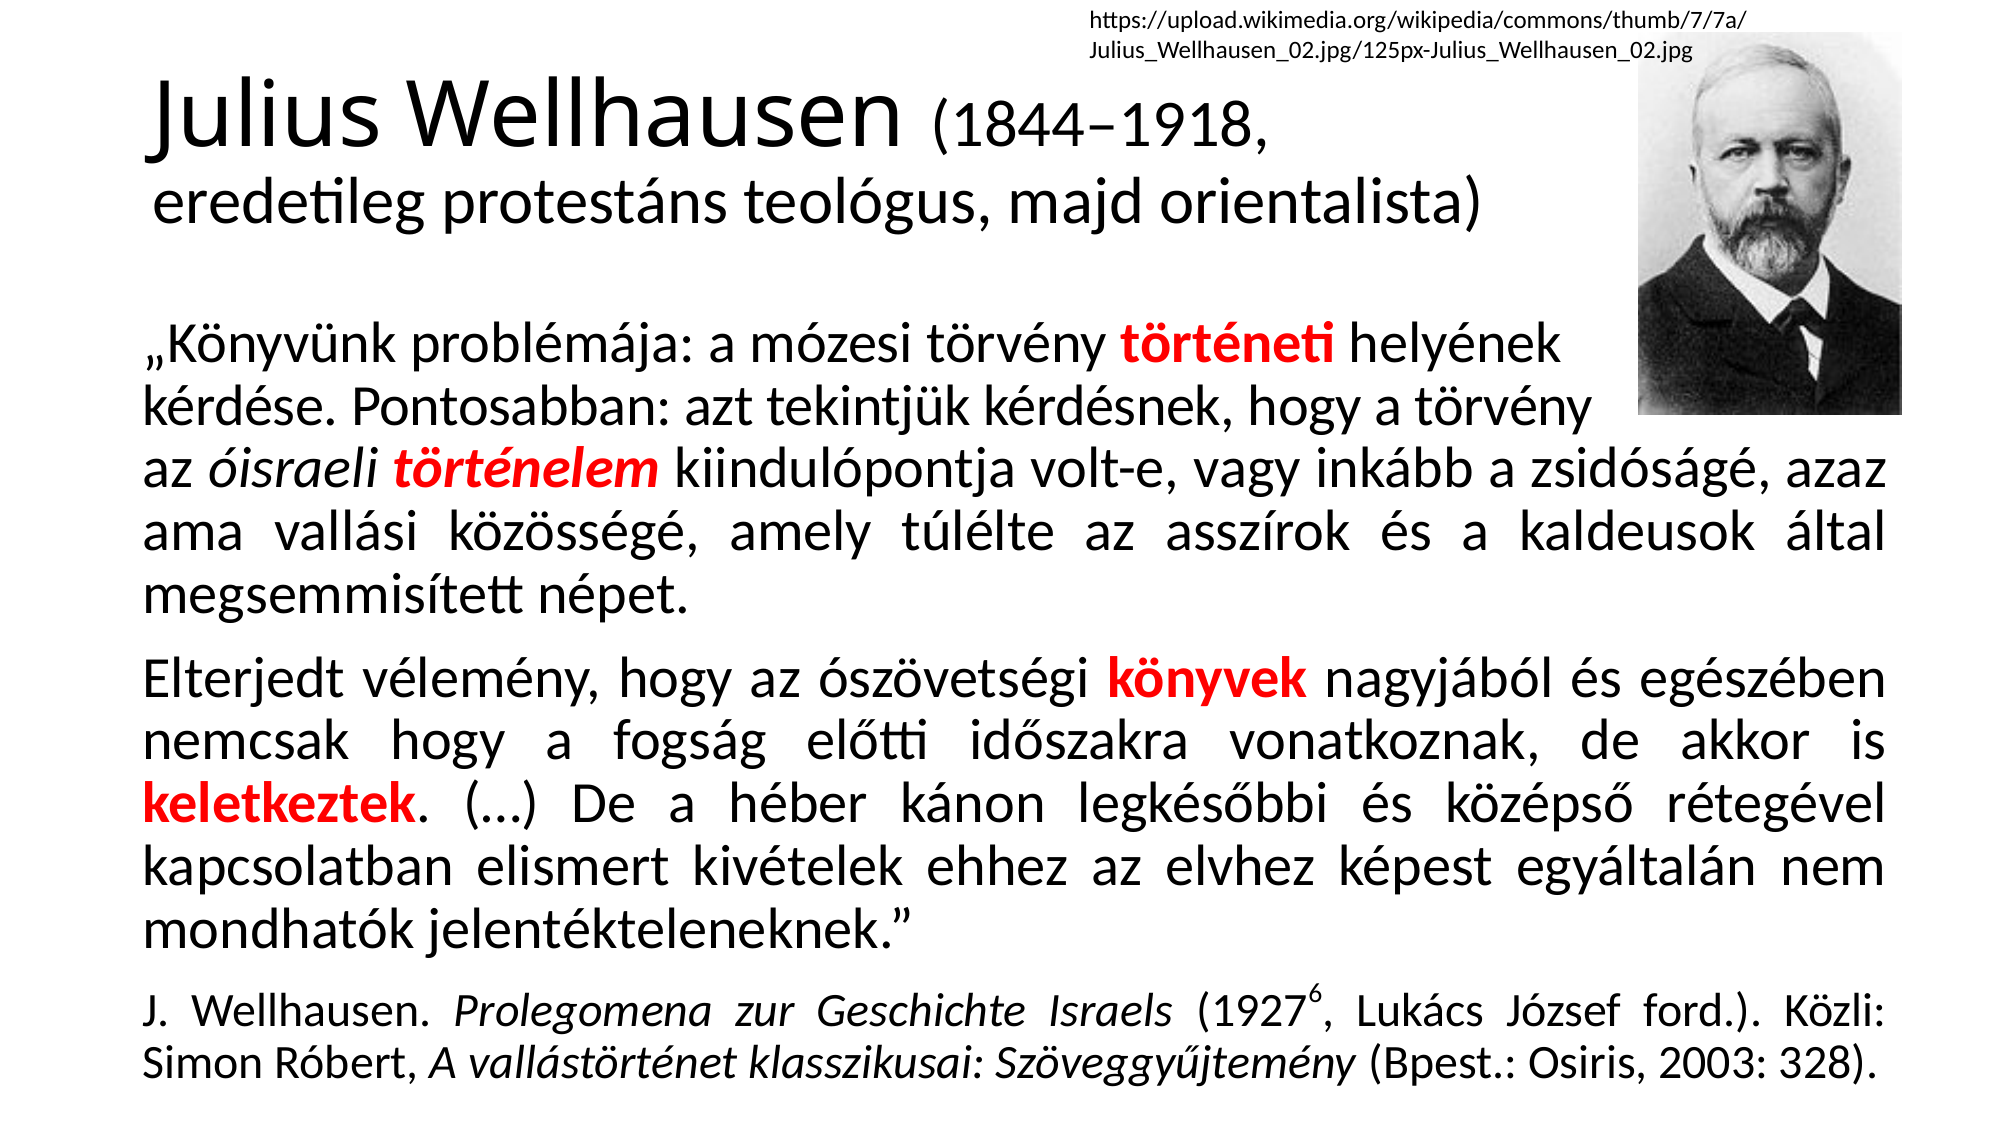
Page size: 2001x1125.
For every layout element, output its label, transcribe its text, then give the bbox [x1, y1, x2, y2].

title Julius Wellhausen (1844–1918, eredetileg protestáns teológus, majd orientalista) [137, 59, 1638, 278]
text_box https://upload.wikimedia.org/wikipedia/commons/thumb/7/7a/Julius_Wellhausen_02.jpg/125px-Julius_Wellhausen_02.jpg [1074, 0, 1833, 72]
list „Könyvünk problémája: a mózesi törvény történeti helyének kérdése. Pontosabban: azt tekintjük kérdésnek, hogy a törvény az óisraeli történelem kiindulópontja volt-e, vagy inkább a zsidóságé, azaz ama vallási közösségé, amely túlélte az asszírok és a kaldeusok által megsemmisített népet. Elterjedt vélemény, hogy az ószövetségi könyvek nagyjából és egészében nemcsak hogy a fogság előtti időszakra vonatkoznak, de akkor is keletkeztek. (…) De a héber kánon legkésőbbi és középső rétegével kapcsolatban elismert kivételek ehhez az elvhez képest egyáltalán nem mondhatók jelentékteleneknek.” J. Wellhausen. Prolegomena zur Geschichte Israels (19276, Lukács József ford.). Közli: Simon Róbert, A vallástörténet klasszikusai: Szöveggyűjtemény (Bpest.: Osiris, 2003: 328). [127, 304, 1903, 1108]
picture [1638, 32, 1902, 415]
